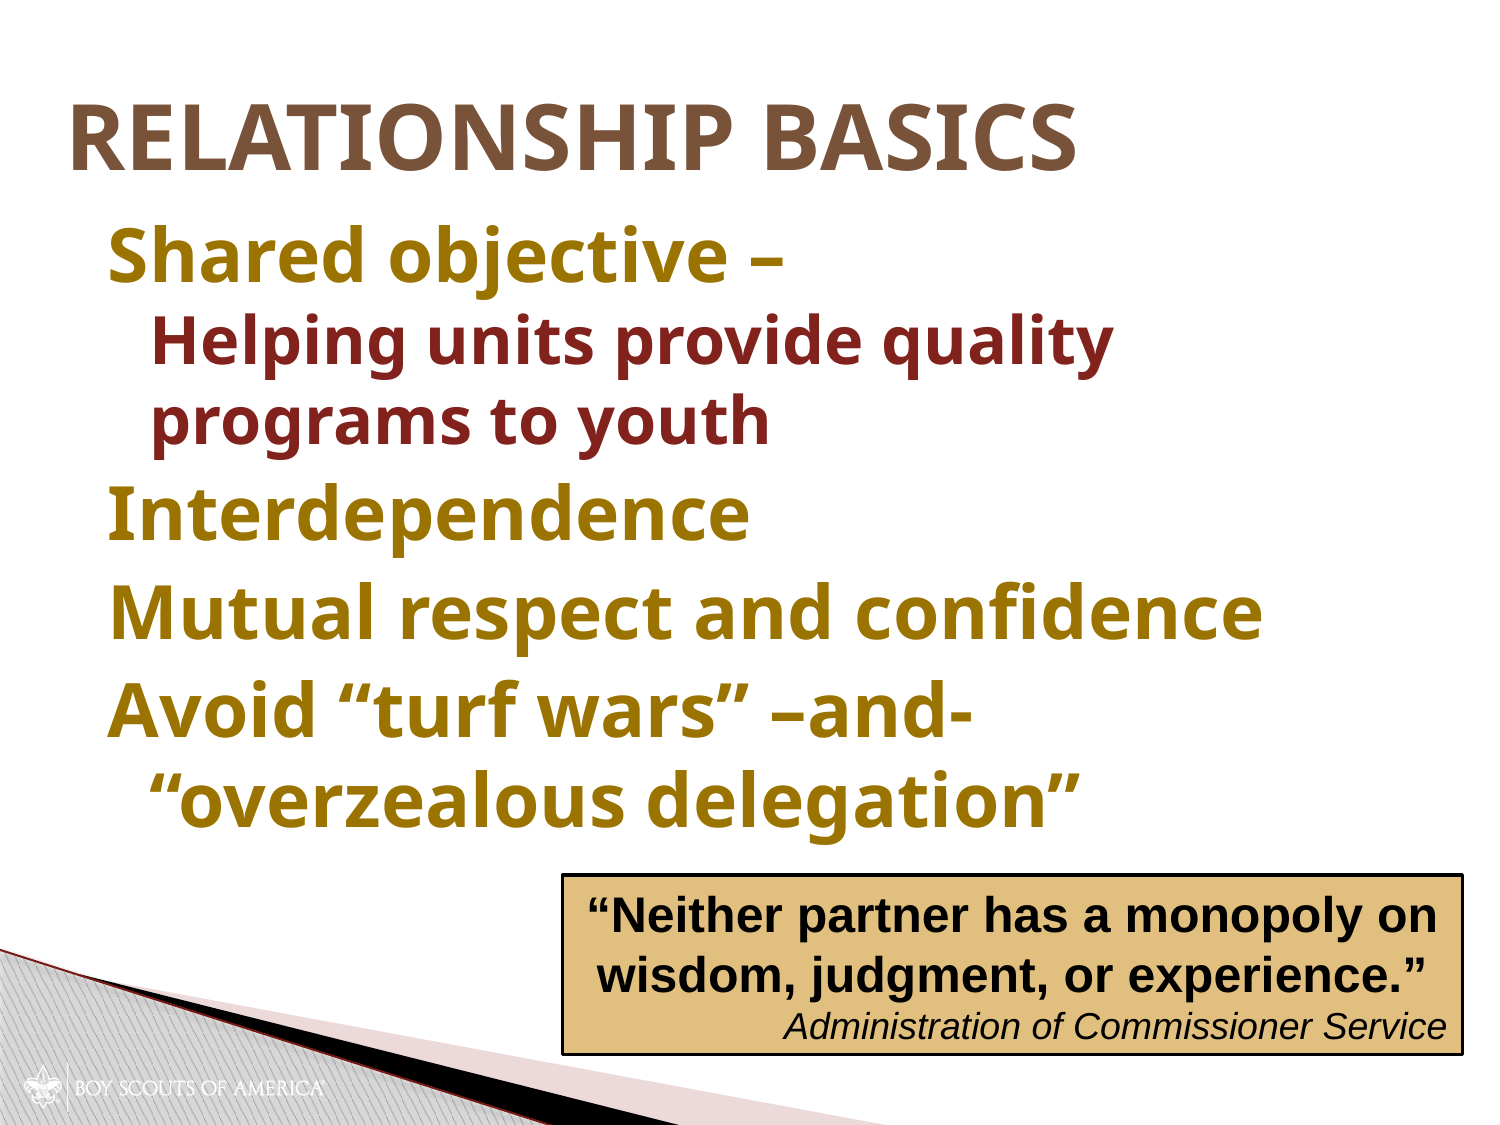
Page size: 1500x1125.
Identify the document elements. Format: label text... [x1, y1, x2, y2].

title Relationship Basics [50, 12, 1400, 255]
picture [24, 1062, 325, 1112]
list Shared objective – Helping units provide quality programs to youth Interdependence Mutual respect and confidence Avoid “turf wars” –and- “overzealous delegation” [74, 199, 1401, 943]
text_box “Neither partner has a monopoly on wisdom, judgment, or experience.” Administration of Commissioner Service [562, 874, 1463, 1055]
